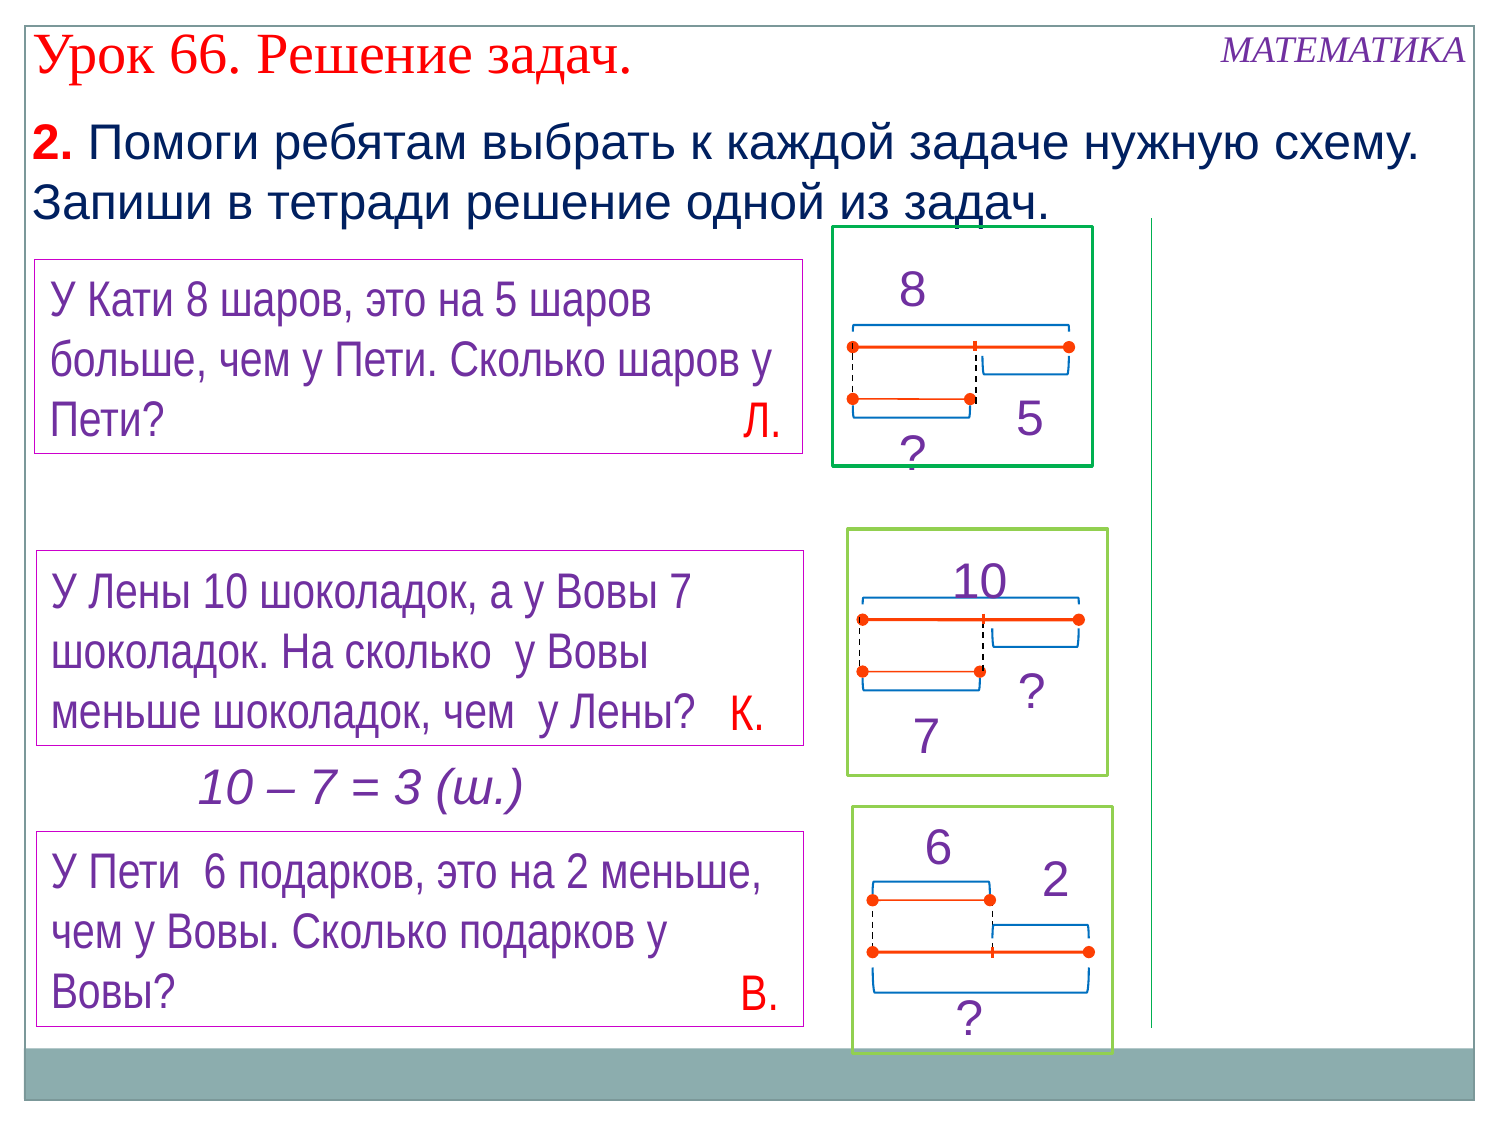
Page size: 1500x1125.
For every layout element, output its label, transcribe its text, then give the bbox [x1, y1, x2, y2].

text_box 10 – 7 = 3 (ш.) [183, 747, 597, 823]
text_box У Лены 10 шоколадок, а у Вовы 7 шоколадок. На сколько у Вовы меньше шоколадок, чем у Лены? [36, 550, 804, 746]
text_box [832, 225, 1093, 490]
text_box Л. [728, 380, 797, 456]
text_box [847, 528, 1108, 776]
text_box МАТЕМАТИКА [1206, 17, 1481, 78]
text_box 2. Помоги ребятам выбрать к каждой задаче нужную схему. Запиши в тетради решение одной из задач. [17, 101, 1471, 237]
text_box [852, 806, 1113, 1054]
text_box К. [714, 673, 792, 749]
text_box У Пети 6 подарков, это на 2 меньше, чем у Вовы. Сколько подарков у Вовы? [36, 831, 804, 1027]
text_box В. [725, 952, 804, 1028]
text_box Урок 66. Решение задач. [17, 7, 928, 93]
text_box У Кати 8 шаров, это на 5 шаров больше, чем у Пети. Сколько шаров у Пети? [34, 259, 803, 454]
